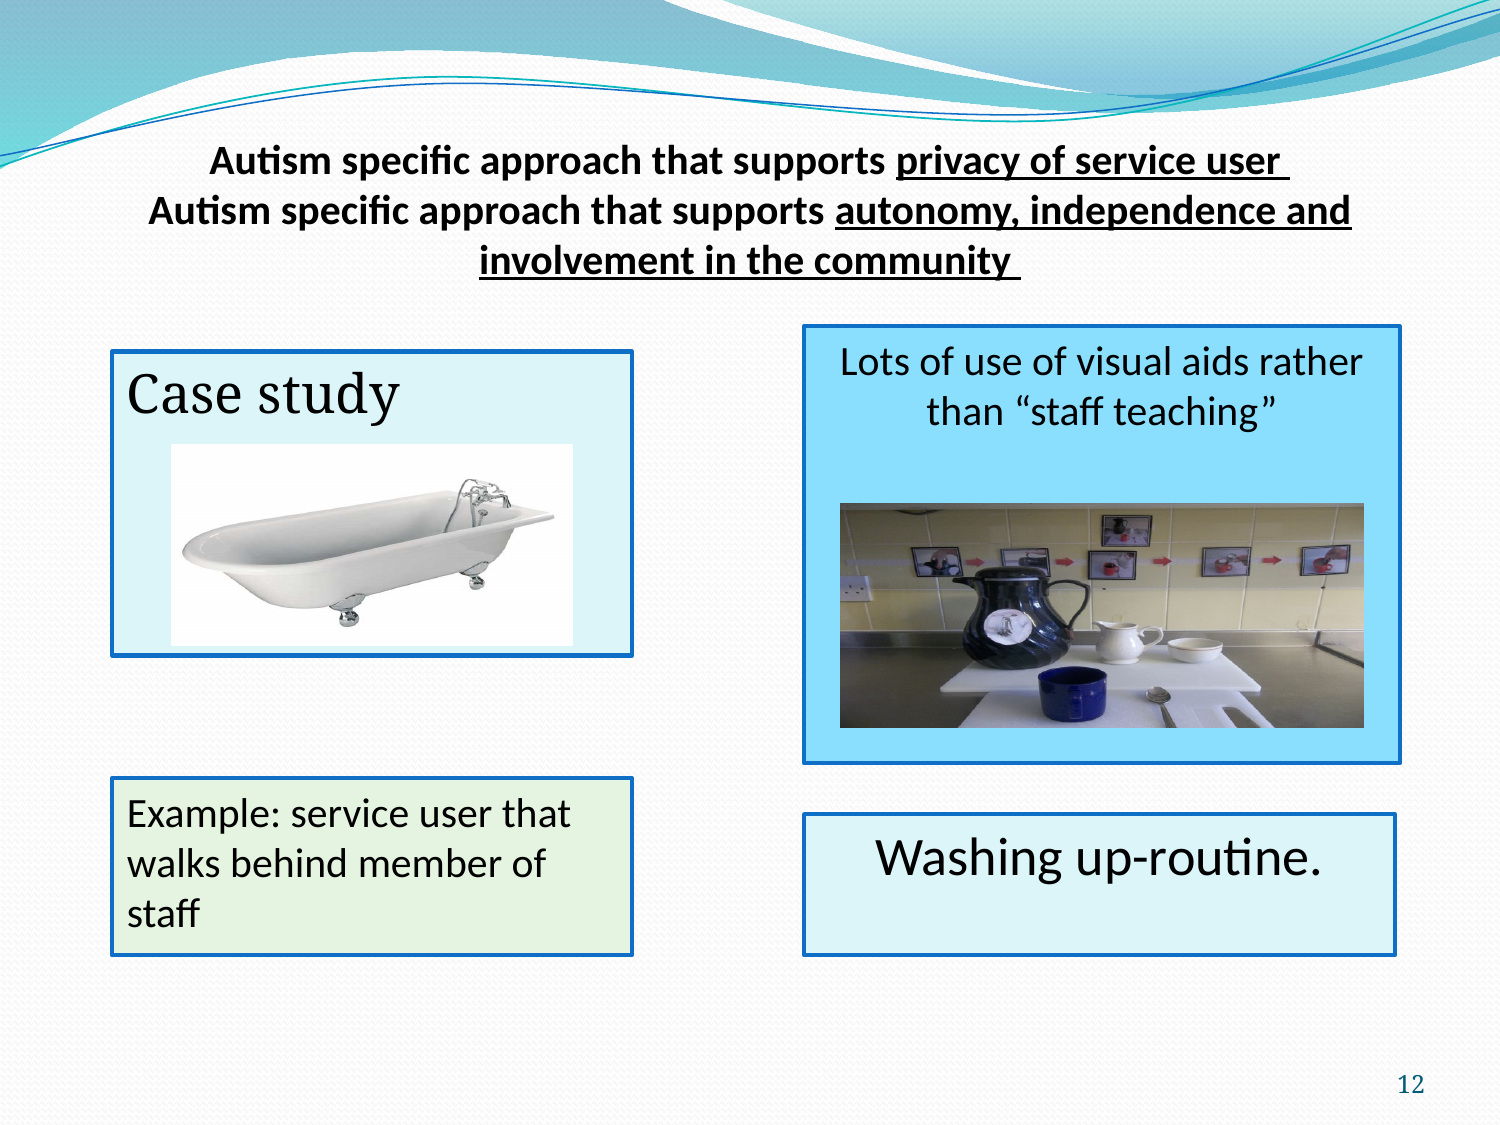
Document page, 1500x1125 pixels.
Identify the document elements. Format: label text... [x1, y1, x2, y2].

text_box Autism specific approach that supports privacy of service user Autism specific approach that supports autonomy, independence and involvement in the community [76, 125, 1424, 341]
slide_number 12 [1299, 1042, 1425, 1103]
text_box Washing up-routine. [802, 812, 1397, 957]
text_box Example: service user that walks behind member of staff [110, 776, 634, 957]
text_box Lots of use of visual aids rather than “staff teaching” [802, 324, 1402, 765]
picture [839, 503, 1364, 729]
list Case study [110, 349, 634, 658]
picture [170, 444, 574, 646]
